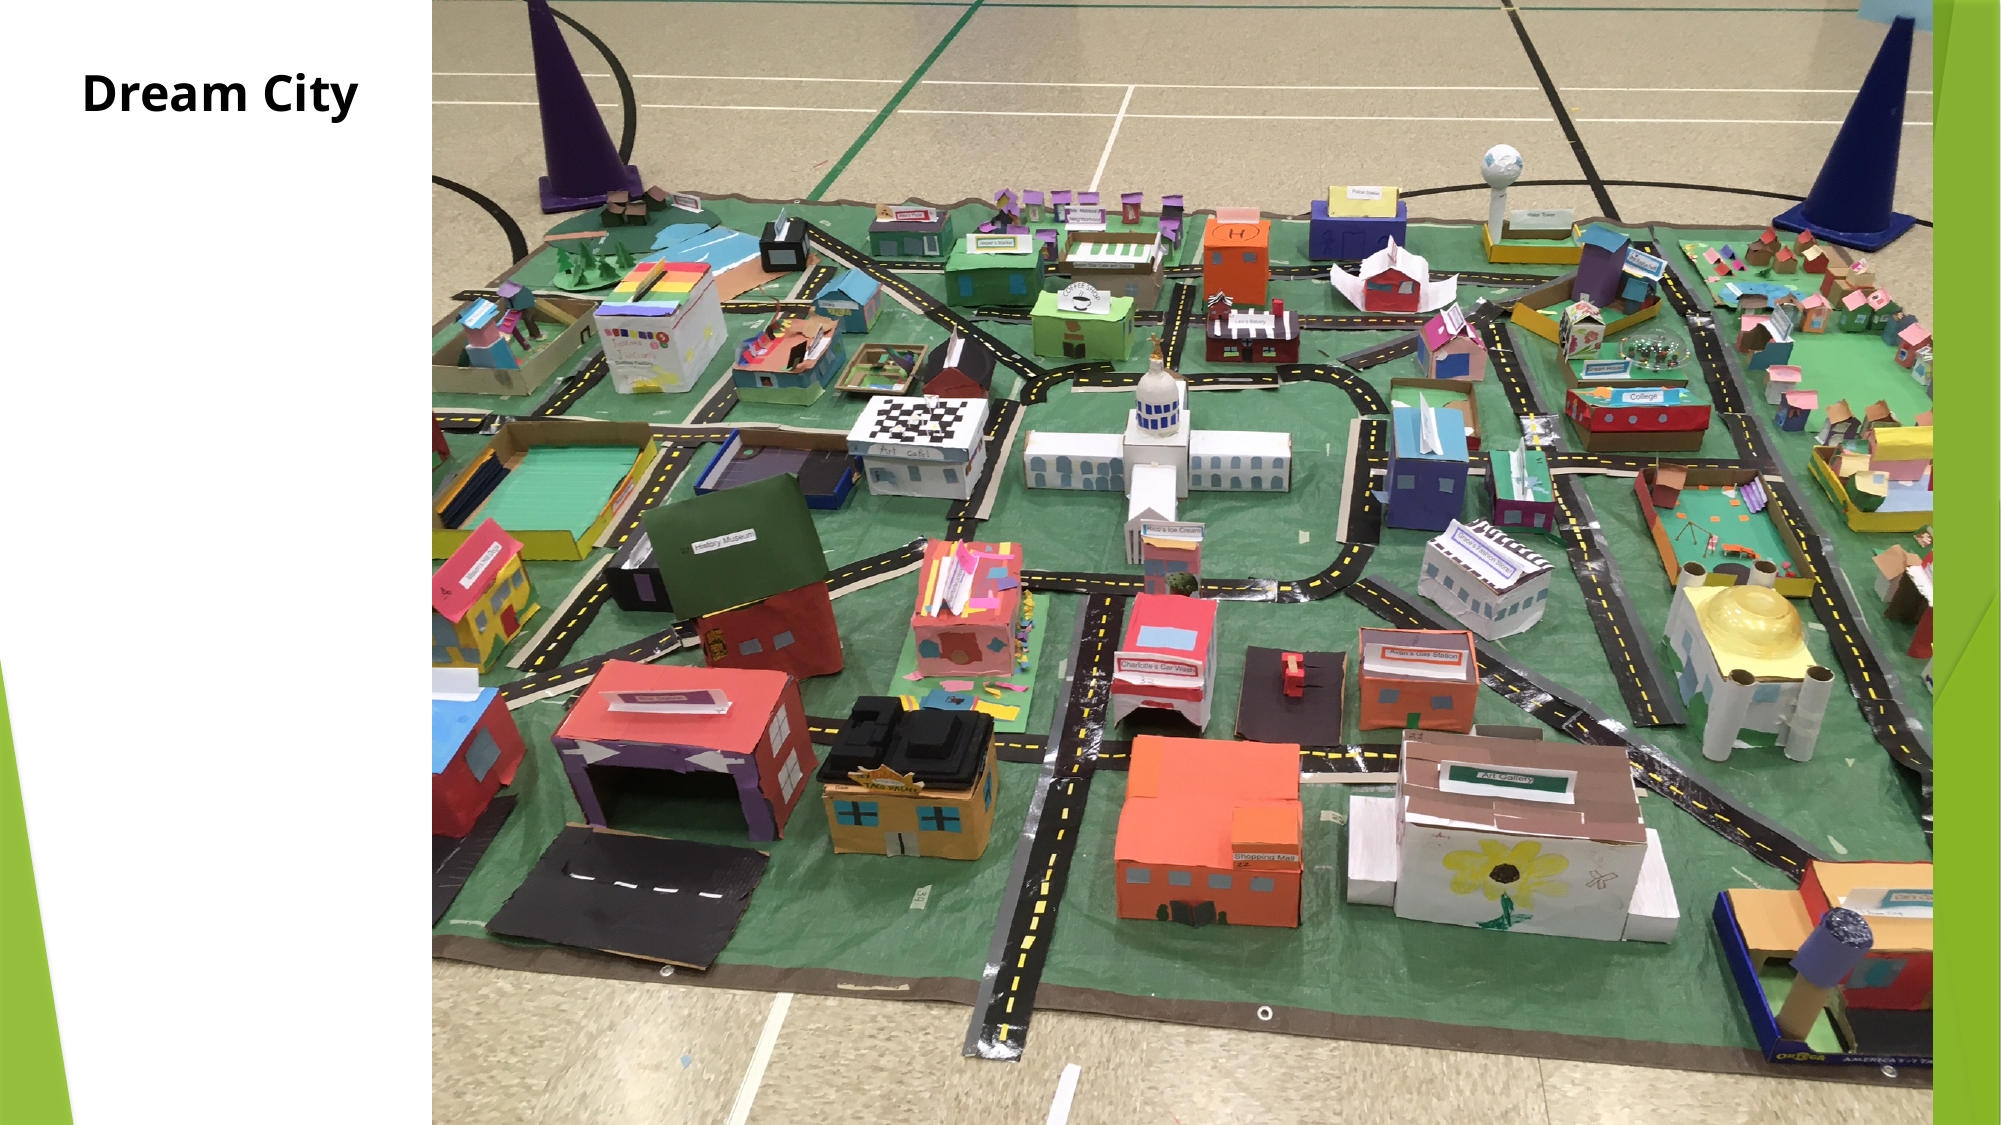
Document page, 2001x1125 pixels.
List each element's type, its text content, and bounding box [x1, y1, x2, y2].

picture [432, 0, 1934, 1125]
text_box Dream City [67, 54, 427, 129]
